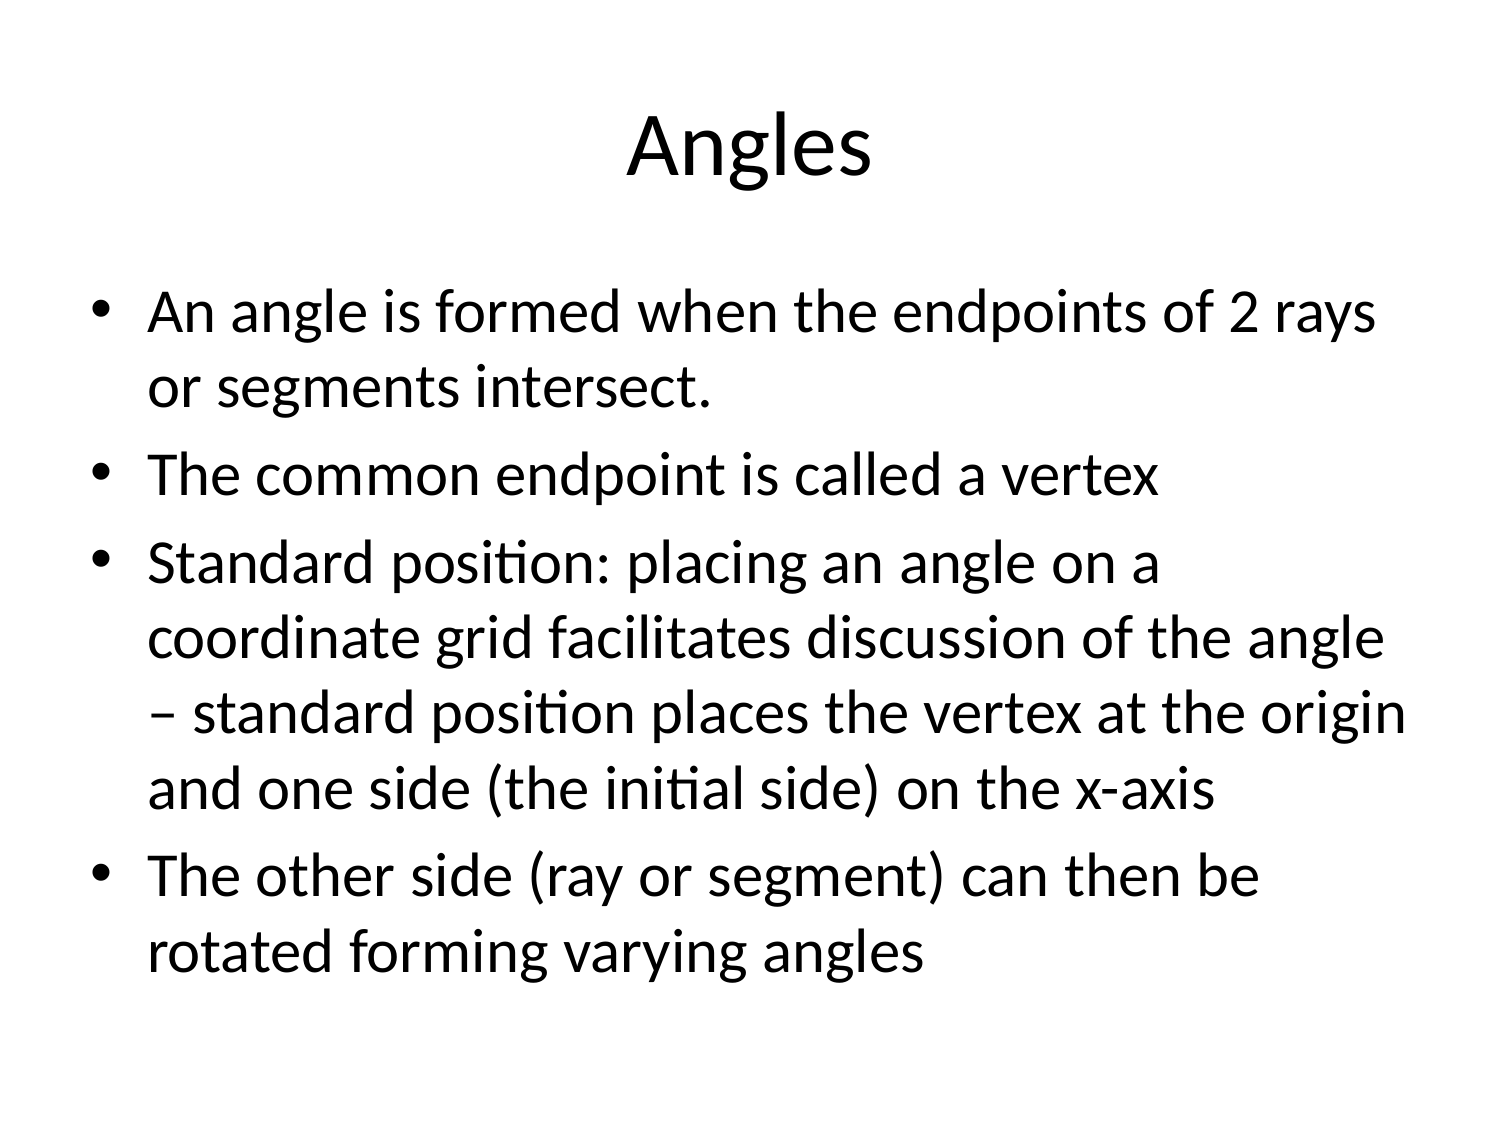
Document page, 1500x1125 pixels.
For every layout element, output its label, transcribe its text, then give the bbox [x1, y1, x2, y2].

list An angle is formed when the endpoints of 2 rays or segments intersect. The common endpoint is called a vertex Standard position: placing an angle on a coordinate grid facilitates discussion of the angle – standard position places the vertex at the origin and one side (the initial side) on the x-axis The other side (ray or segment) can then be rotated forming varying angles [75, 262, 1425, 1005]
title Angles [75, 45, 1425, 233]
